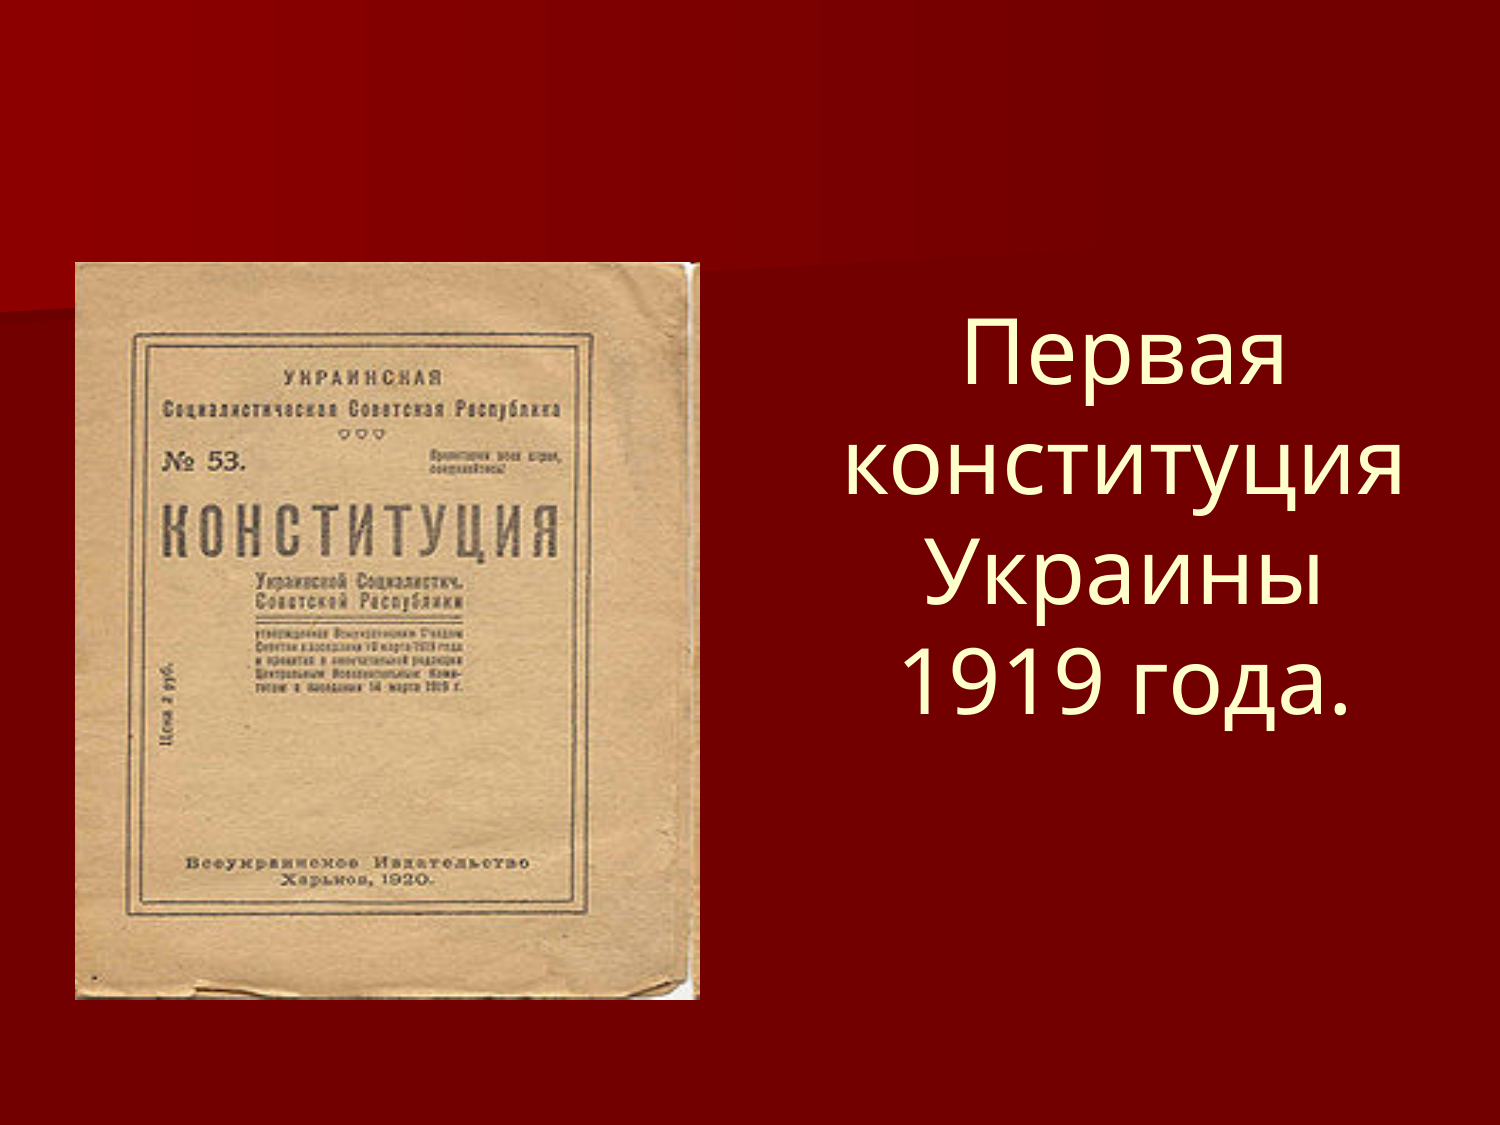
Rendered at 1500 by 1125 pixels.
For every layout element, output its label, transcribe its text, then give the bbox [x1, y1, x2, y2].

title Первая конституция Украины 1919 года. [824, 187, 1426, 838]
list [74, 262, 701, 1001]
